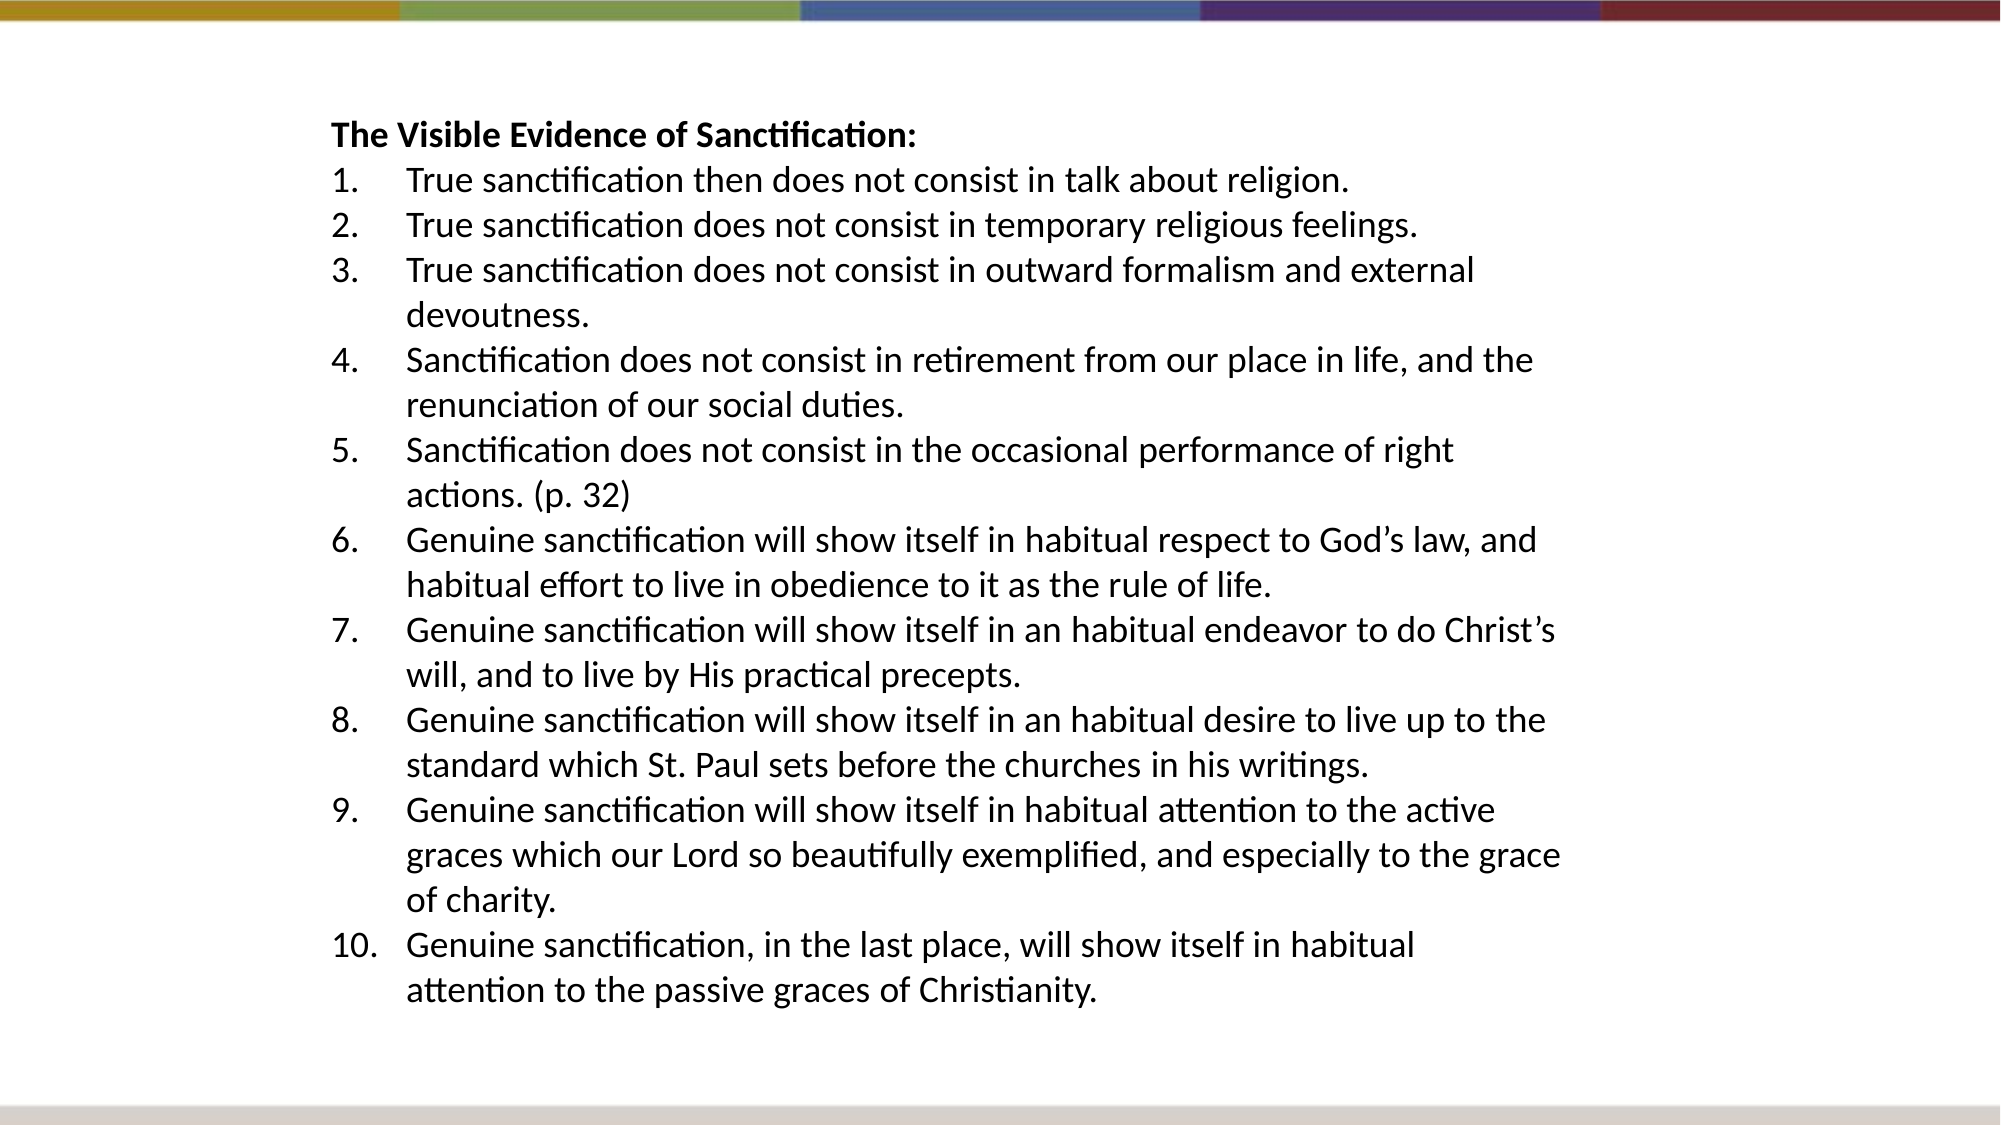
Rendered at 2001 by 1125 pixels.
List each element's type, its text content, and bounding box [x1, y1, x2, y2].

picture [0, 0, 2001, 1125]
text_box The Visible Evidence of Sanctification: True sanctification then does not consist in talk about religion. True sanctification does not consist in temporary religious feelings. True sanctification does not consist in outward formalism and external devoutness. Sanctification does not consist in retirement from our place in life, and the renunciation of our social duties. Sanctification does not consist in the occasional performance of right actions. (p. 32) Genuine sanctification will show itself in habitual respect to God’s law, and habitual effort to live in obedience to it as the rule of life. Genuine sanctification will show itself in an habitual endeavor to do Christ’s will, and to live by His practical precepts. Genuine sanctification will show itself in an habitual desire to live up to the standard which St. Paul sets before the churches in his writings. Genuine sanctification will show itself in habitual attention to the active graces which our Lord so beautifully exemplified, and especially to the grace of charity. Genuine sanctification, in the last place, will show itself in habitual attention to the passive graces of Christianity. [316, 102, 1578, 1063]
